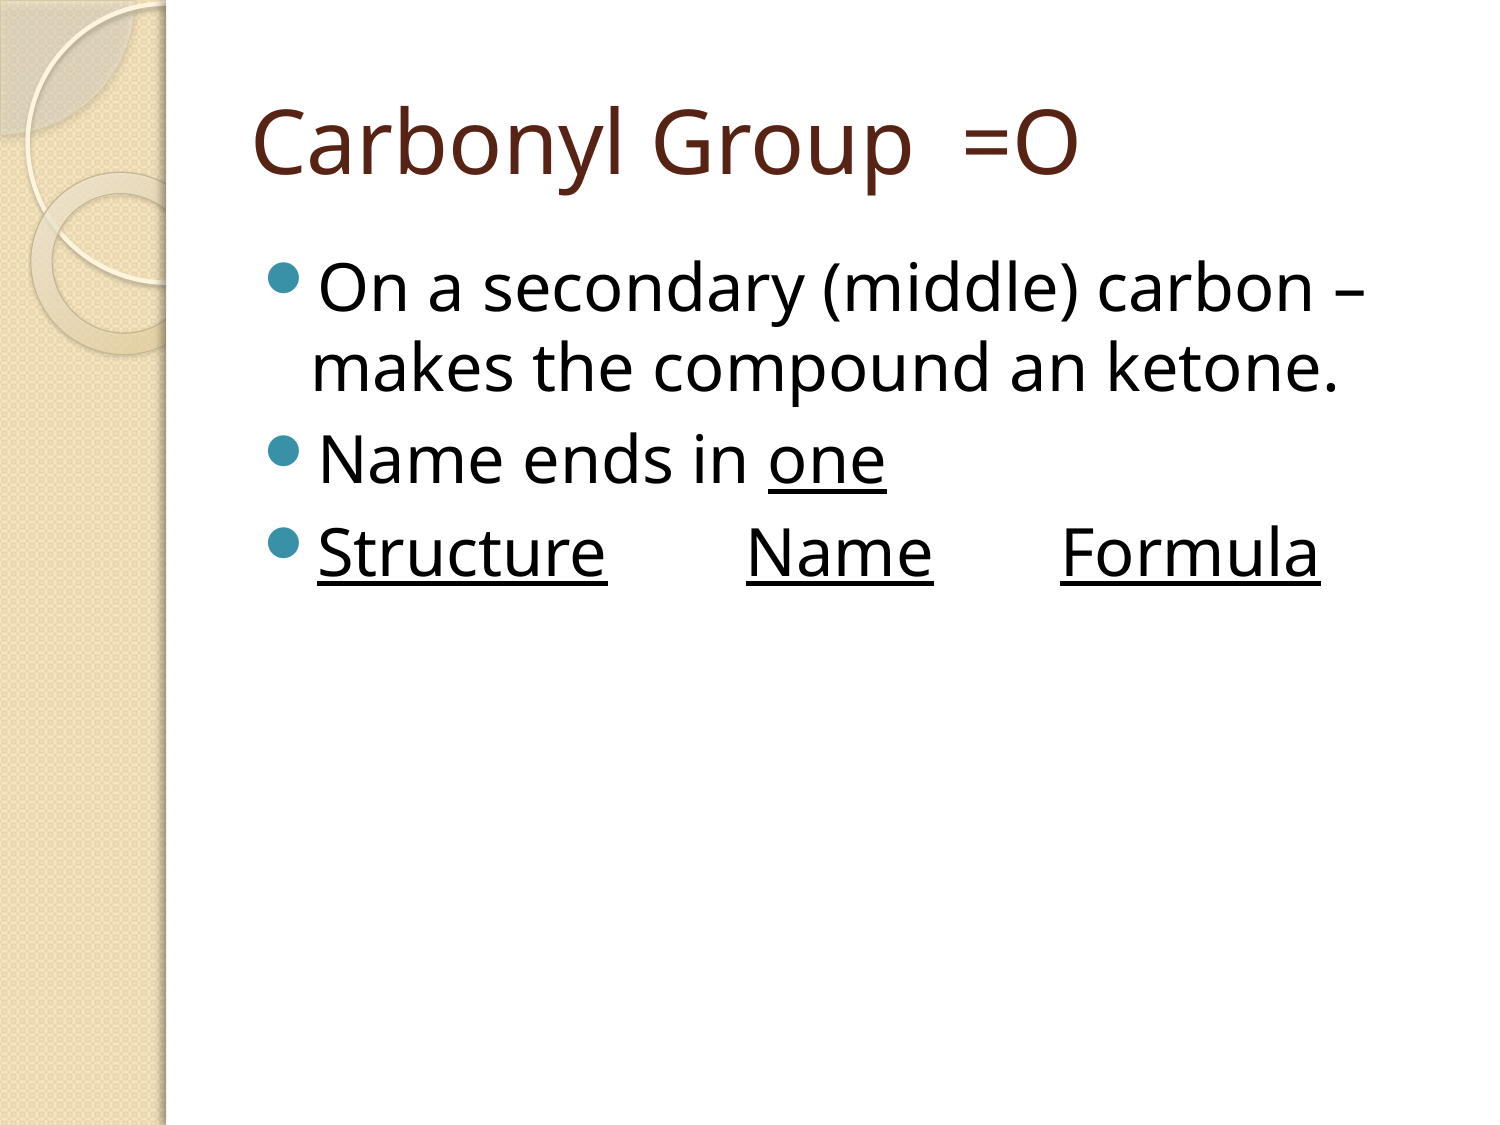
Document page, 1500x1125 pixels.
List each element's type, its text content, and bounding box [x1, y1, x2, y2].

list On a secondary (middle) carbon – makes the compound an ketone. Name ends in one Structure Name Formula [235, 237, 1466, 1025]
title Carbonyl Group =O [235, 45, 1466, 233]
